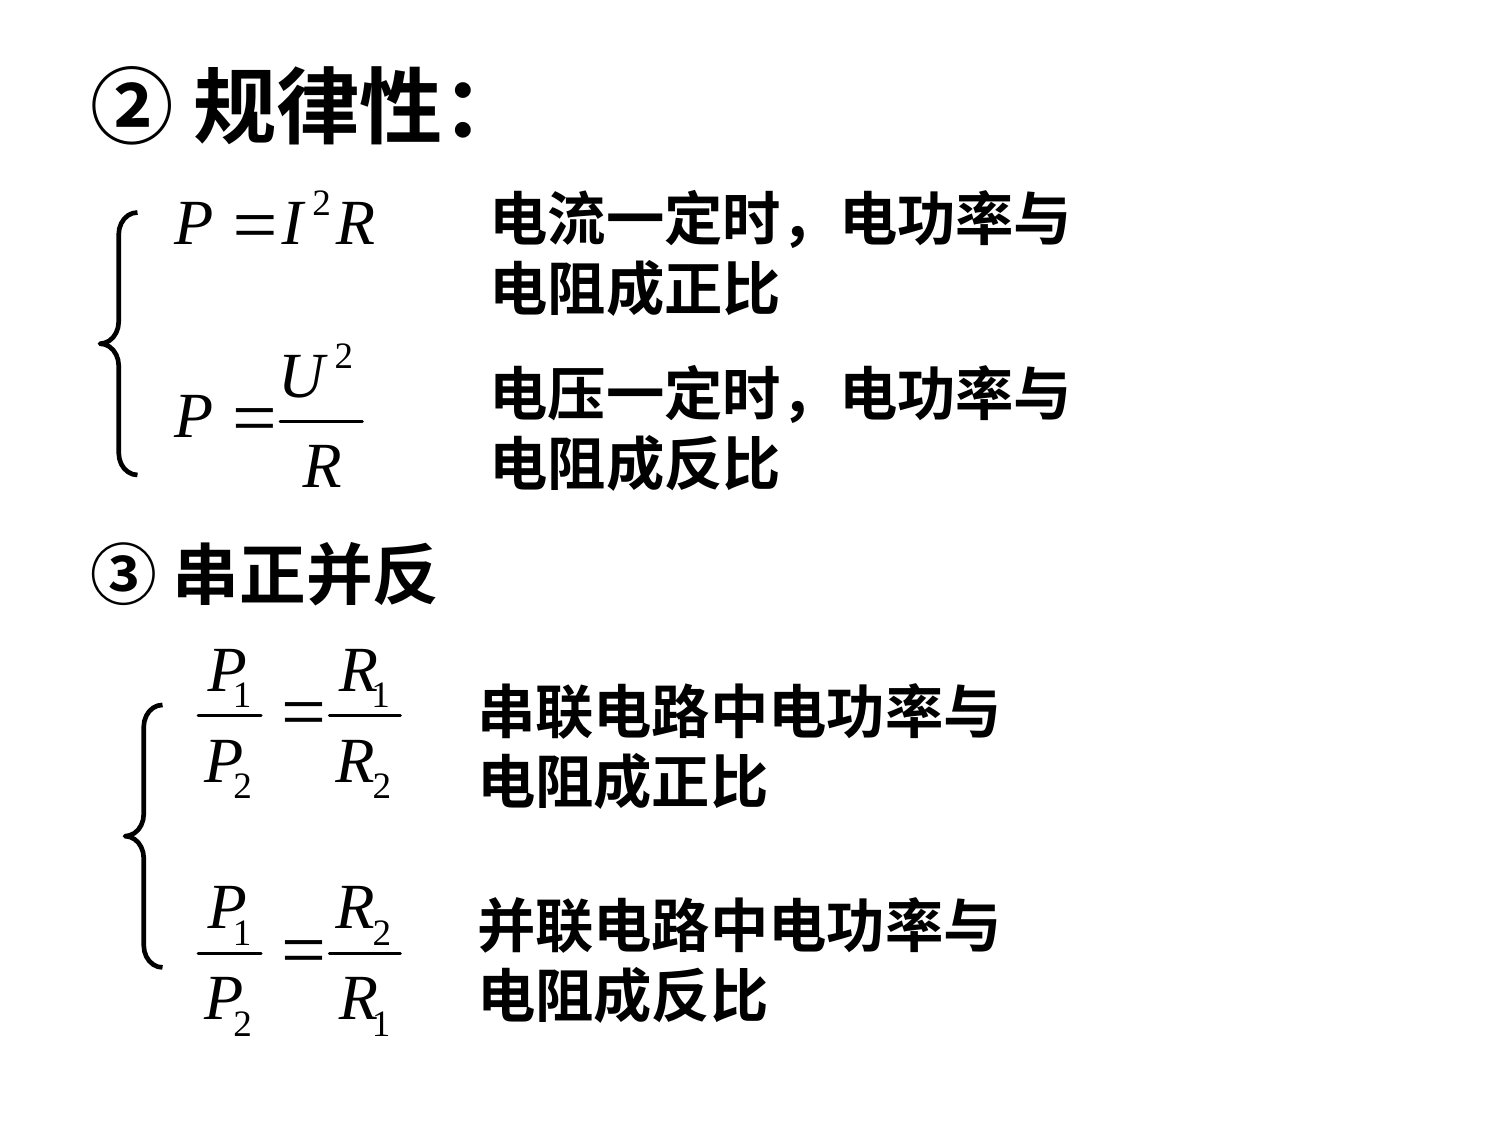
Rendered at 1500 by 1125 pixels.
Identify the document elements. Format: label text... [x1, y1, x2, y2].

text_box [99, 212, 138, 475]
title ②规律性： [74, 44, 1426, 163]
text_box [162, 174, 388, 256]
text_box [162, 324, 376, 503]
text_box 电压一定时，电功率与电阻成反比 [474, 349, 1100, 505]
list ③串正并反 [74, 524, 1426, 651]
text_box 并联电路中电功率与电阻成反比 [462, 881, 1038, 1037]
text_box 电流一定时，电功率与电阻成正比 [474, 174, 1100, 330]
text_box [124, 629, 413, 1051]
text_box 串联电路中电功率与电阻成正比 [462, 667, 1038, 823]
